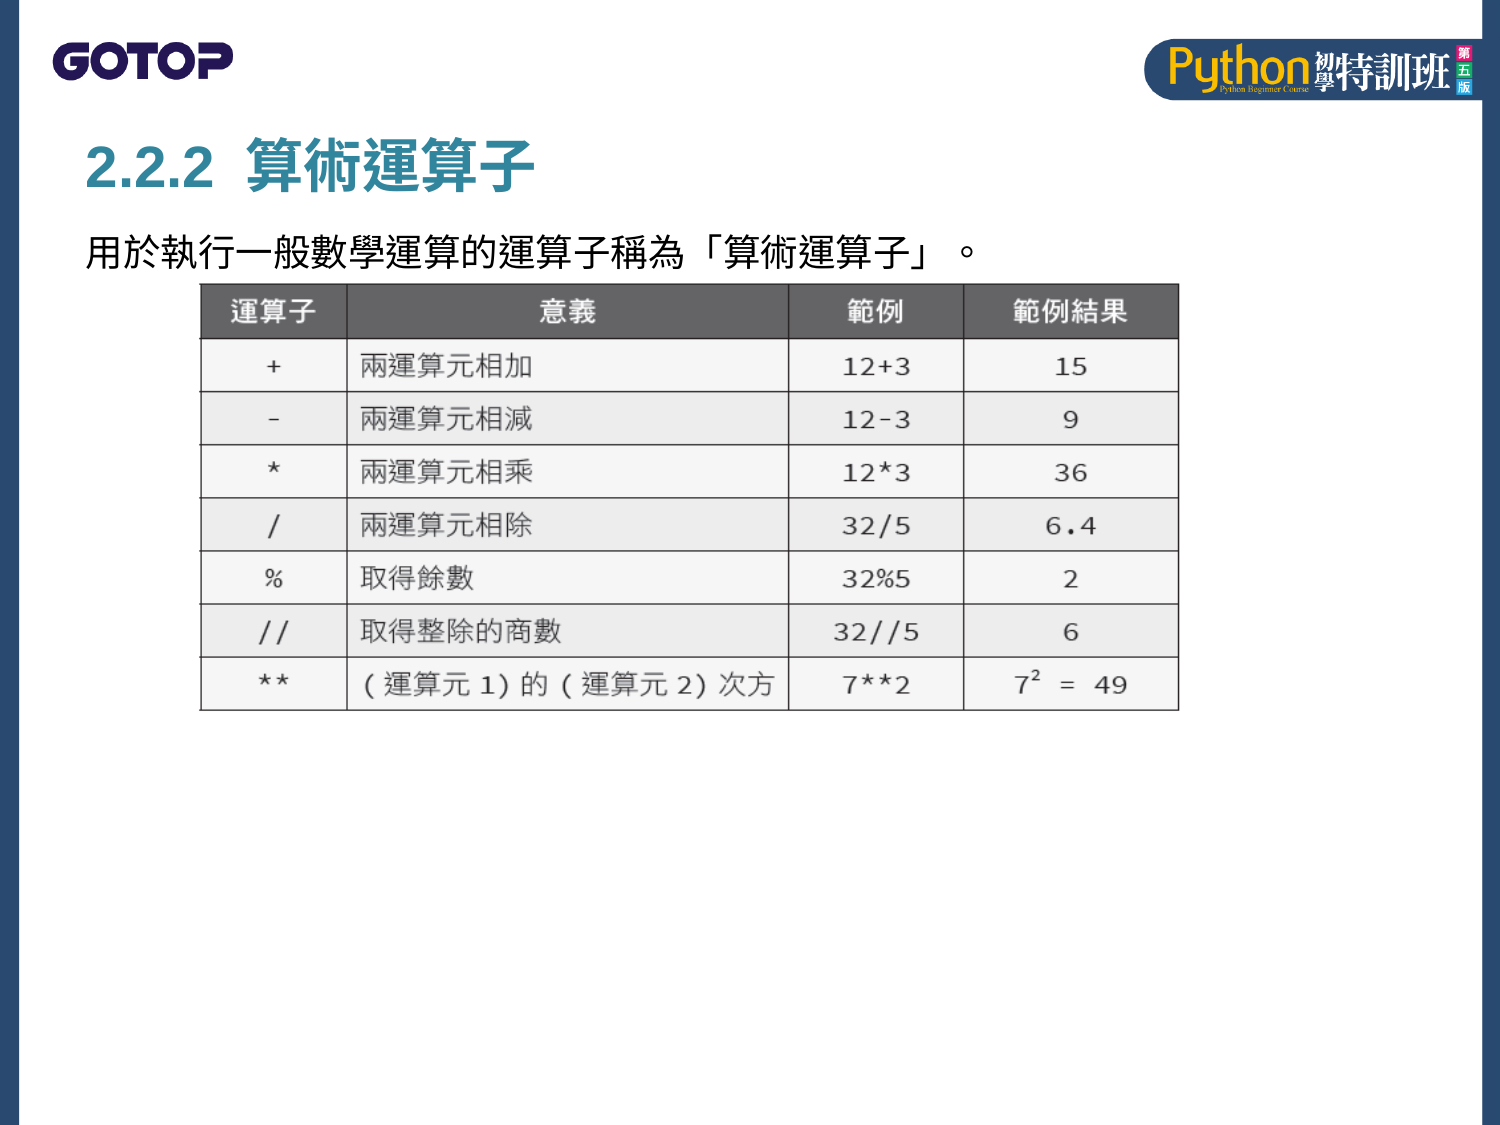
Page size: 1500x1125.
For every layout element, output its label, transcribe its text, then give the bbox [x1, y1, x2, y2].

list 2.2.2 算術運算子 用於執行一般數學運算的運算子稱為「算術運算子」。 [70, 121, 1430, 1067]
picture [0, 0, 1500, 1125]
